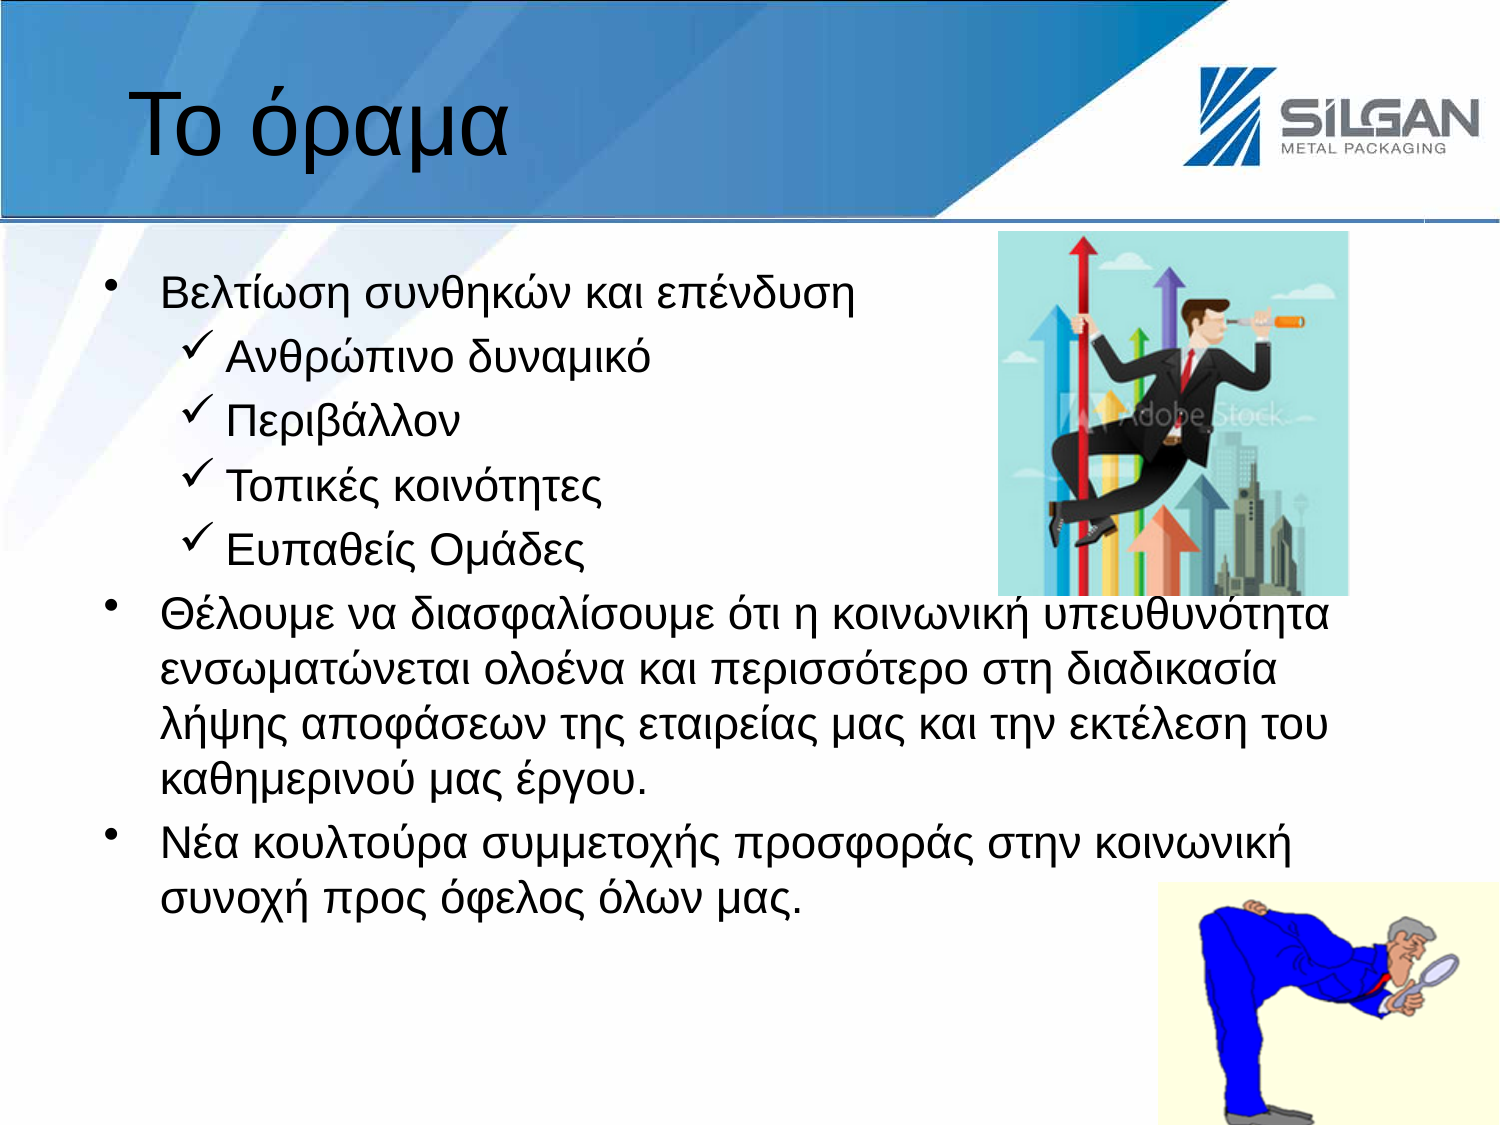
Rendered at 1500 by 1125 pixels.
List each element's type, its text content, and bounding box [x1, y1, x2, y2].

title Το όραμα [112, 24, 1388, 213]
list Βελτίωση συνθηκών και επένδυση Ανθρώπινο δυναμικό Περιβάλλον Τοπικές κοινότητες Ευπαθείς Ομάδες Θέλουμε να διασφαλίσουμε ότι η κοινωνική υπευθυνότητα ενσωματώνεται ολοένα και περισσότερο στη διαδικασία λήψης αποφάσεων της εταιρείας μας και την εκτέλεση του καθημερινού μας έργου. Νέα κουλτούρα συμμετοχής προσφοράς στην κοινωνική συνοχή προς όφελος όλων μας. [88, 255, 1364, 931]
picture [0, 0, 1500, 1125]
